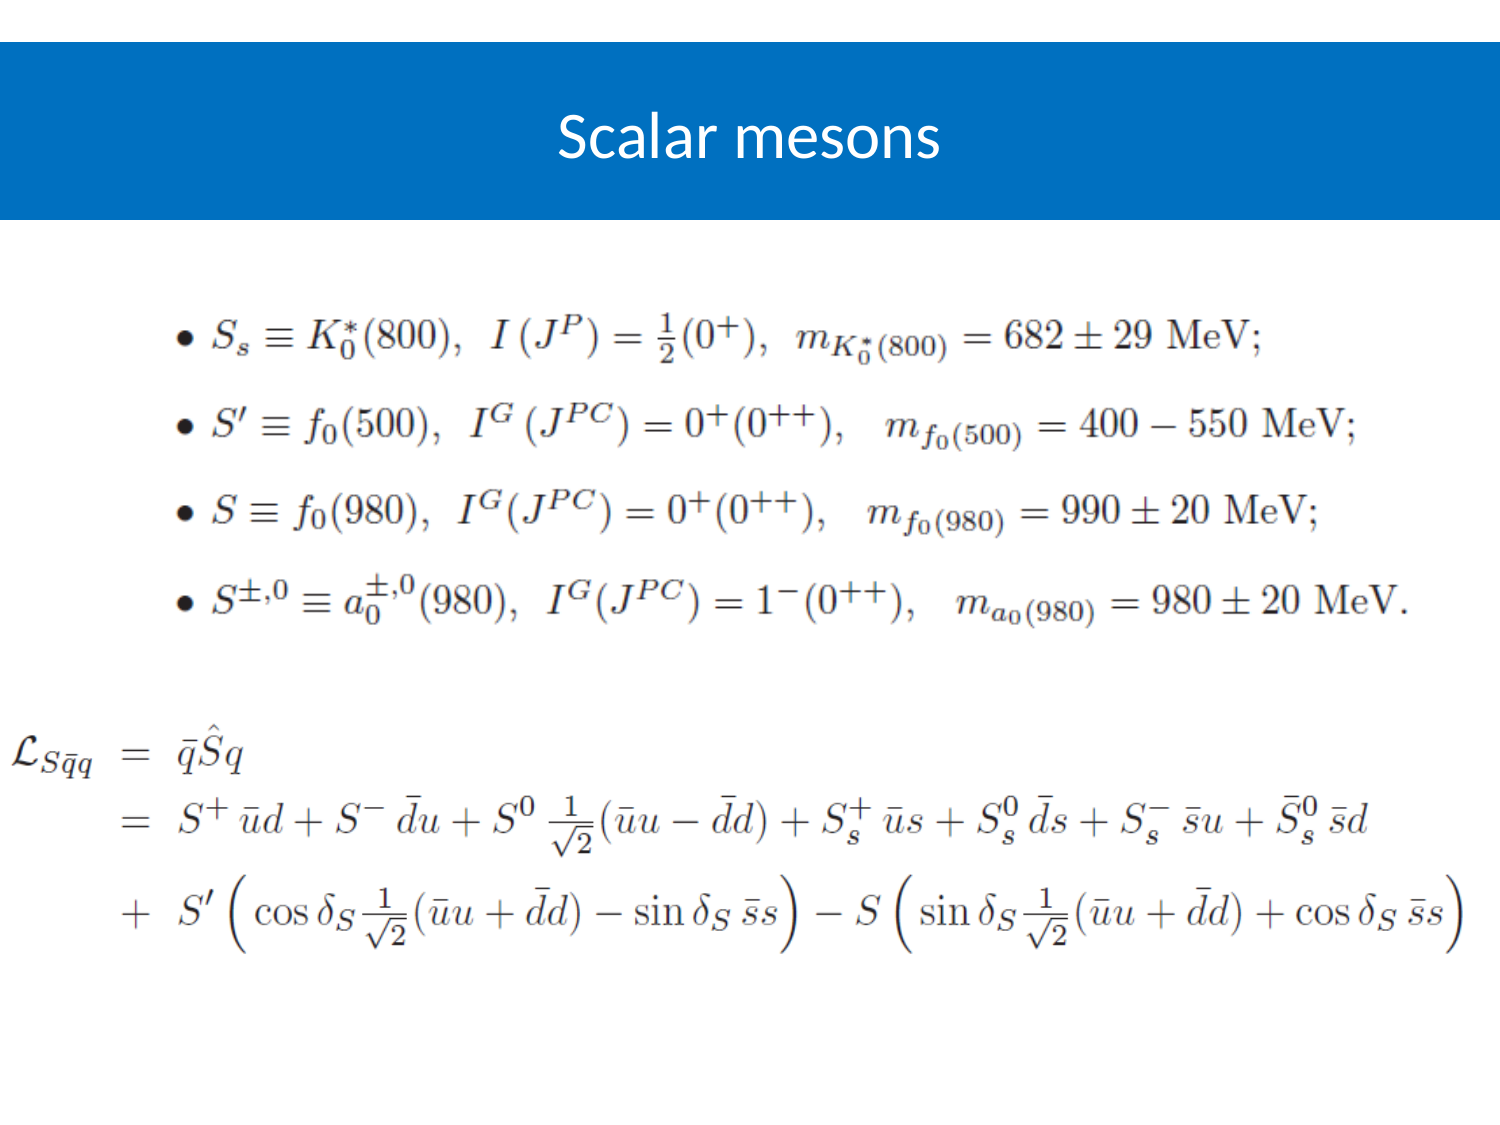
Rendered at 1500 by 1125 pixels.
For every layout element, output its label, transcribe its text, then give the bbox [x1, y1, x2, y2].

picture [0, 703, 1471, 965]
picture [159, 302, 1411, 634]
text_box Scalar mesons [0, 42, 1500, 220]
